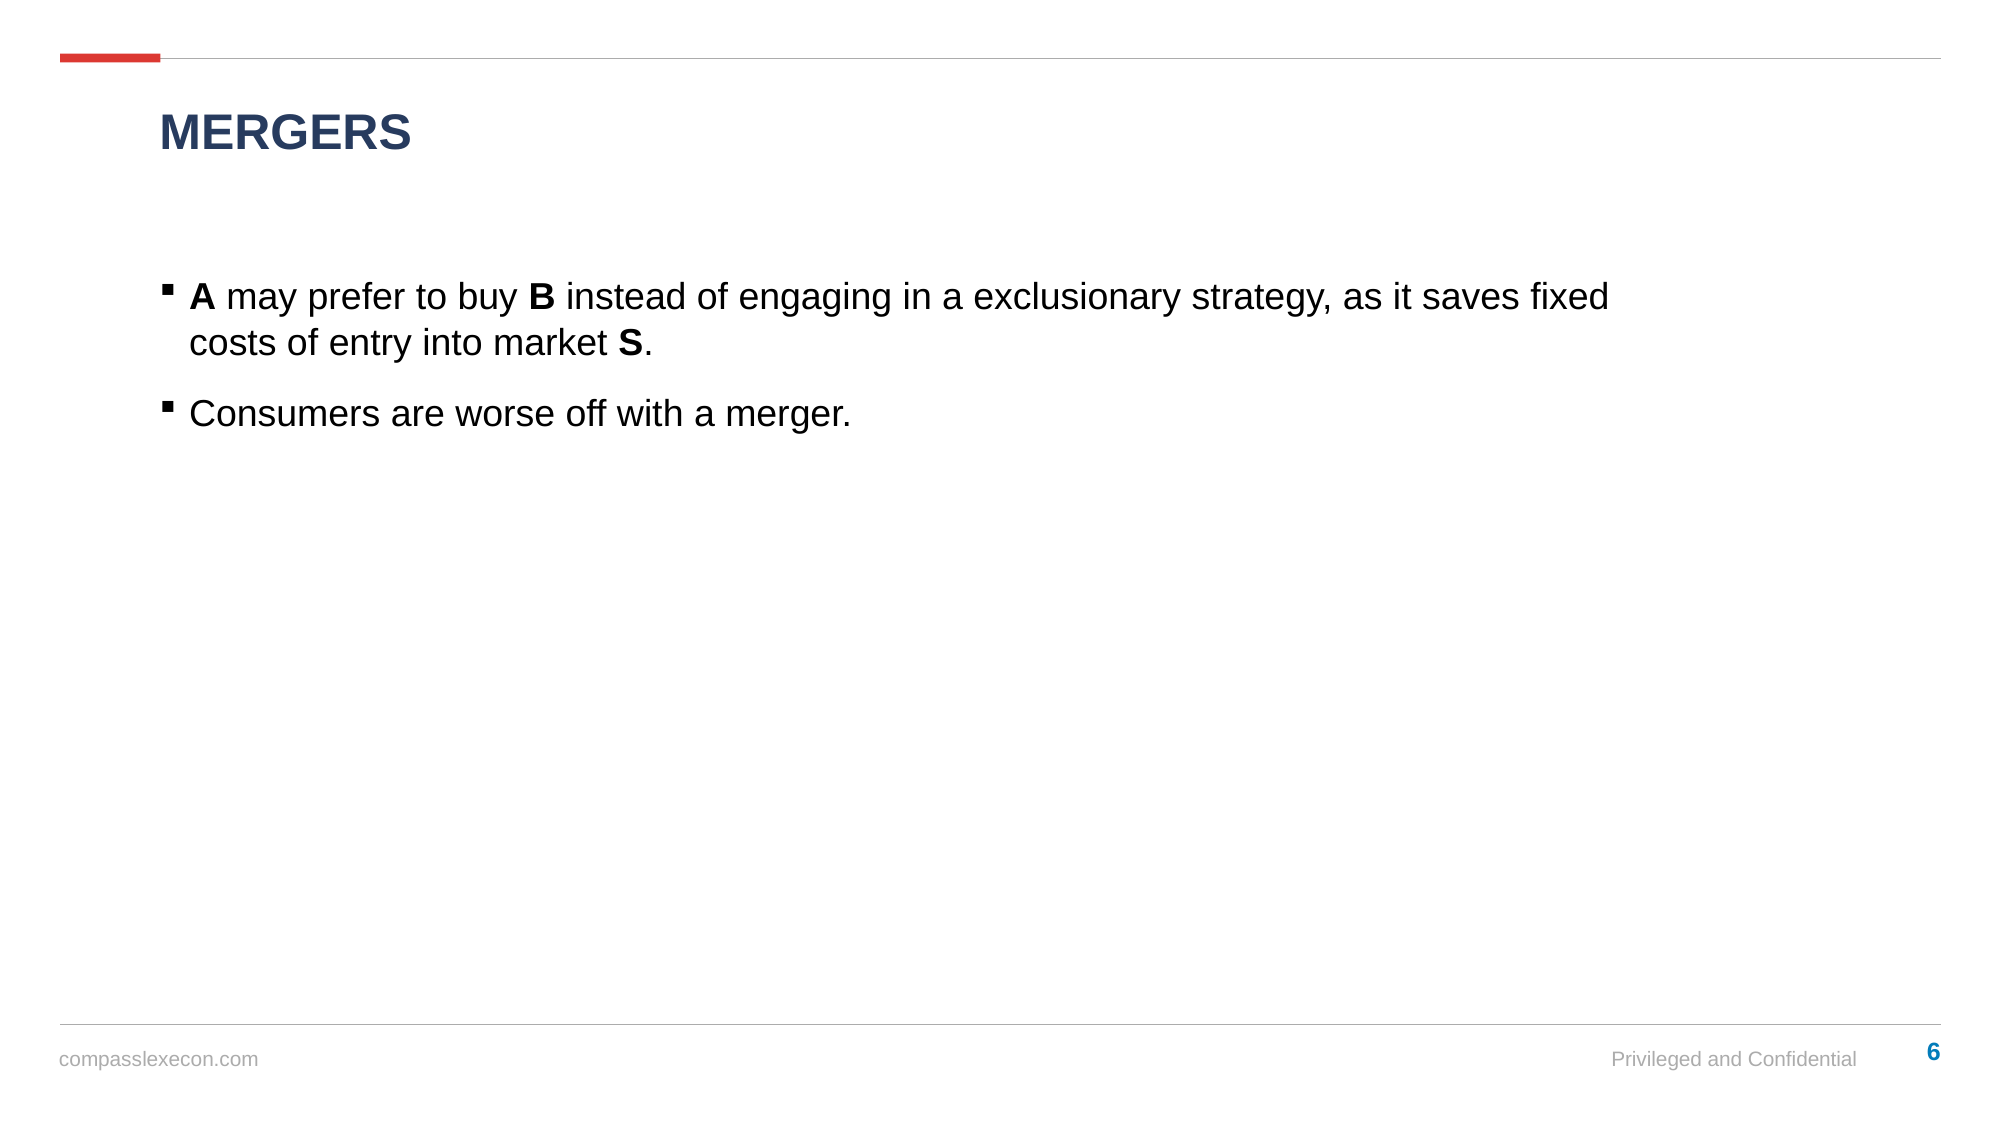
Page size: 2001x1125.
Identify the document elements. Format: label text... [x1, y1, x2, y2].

list A may prefer to buy B instead of engaging in a exclusionary strategy, as it saves fixed costs of entry into market S. Consumers are worse off with a merger. [159, 271, 1635, 948]
slide_number 6 [1859, 1024, 1941, 1066]
title Mergers [159, 106, 1941, 164]
